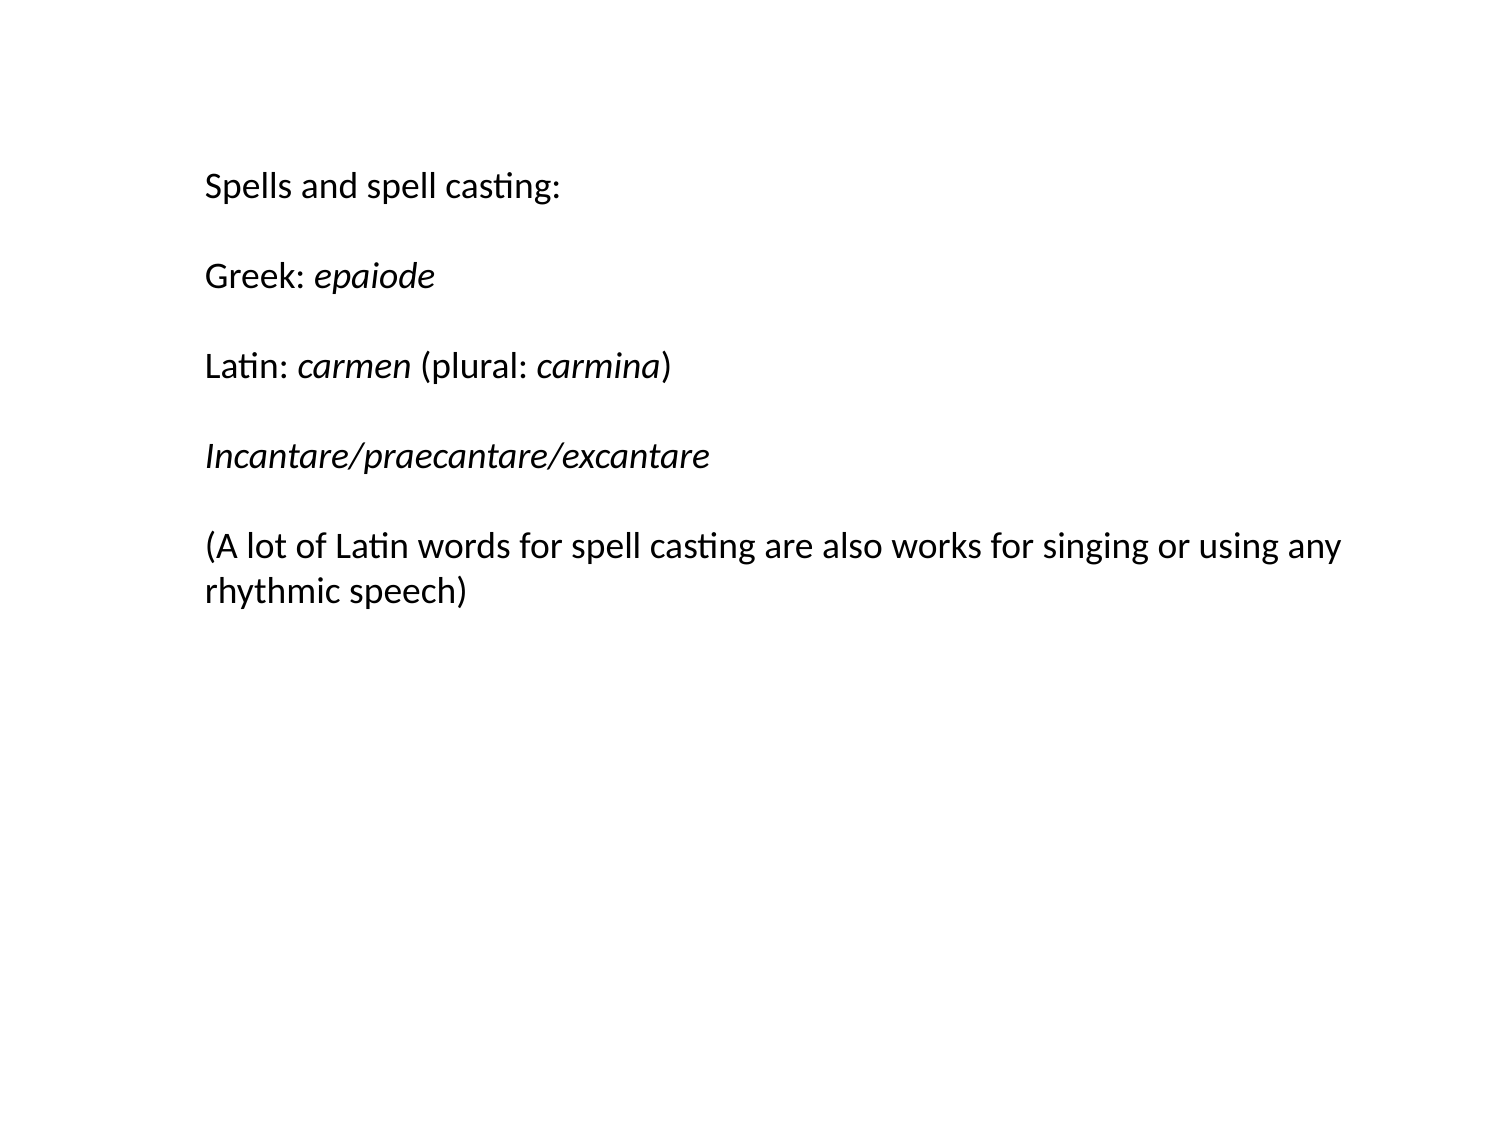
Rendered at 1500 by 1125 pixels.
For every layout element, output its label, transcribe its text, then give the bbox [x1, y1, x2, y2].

text_box Spells and spell casting: Greek: epaiode Latin: carmen (plural: carmina) Incantare/praecantare/excantare (A lot of Latin words for spell casting are also works for singing or using any rhythmic speech) [190, 153, 1361, 664]
